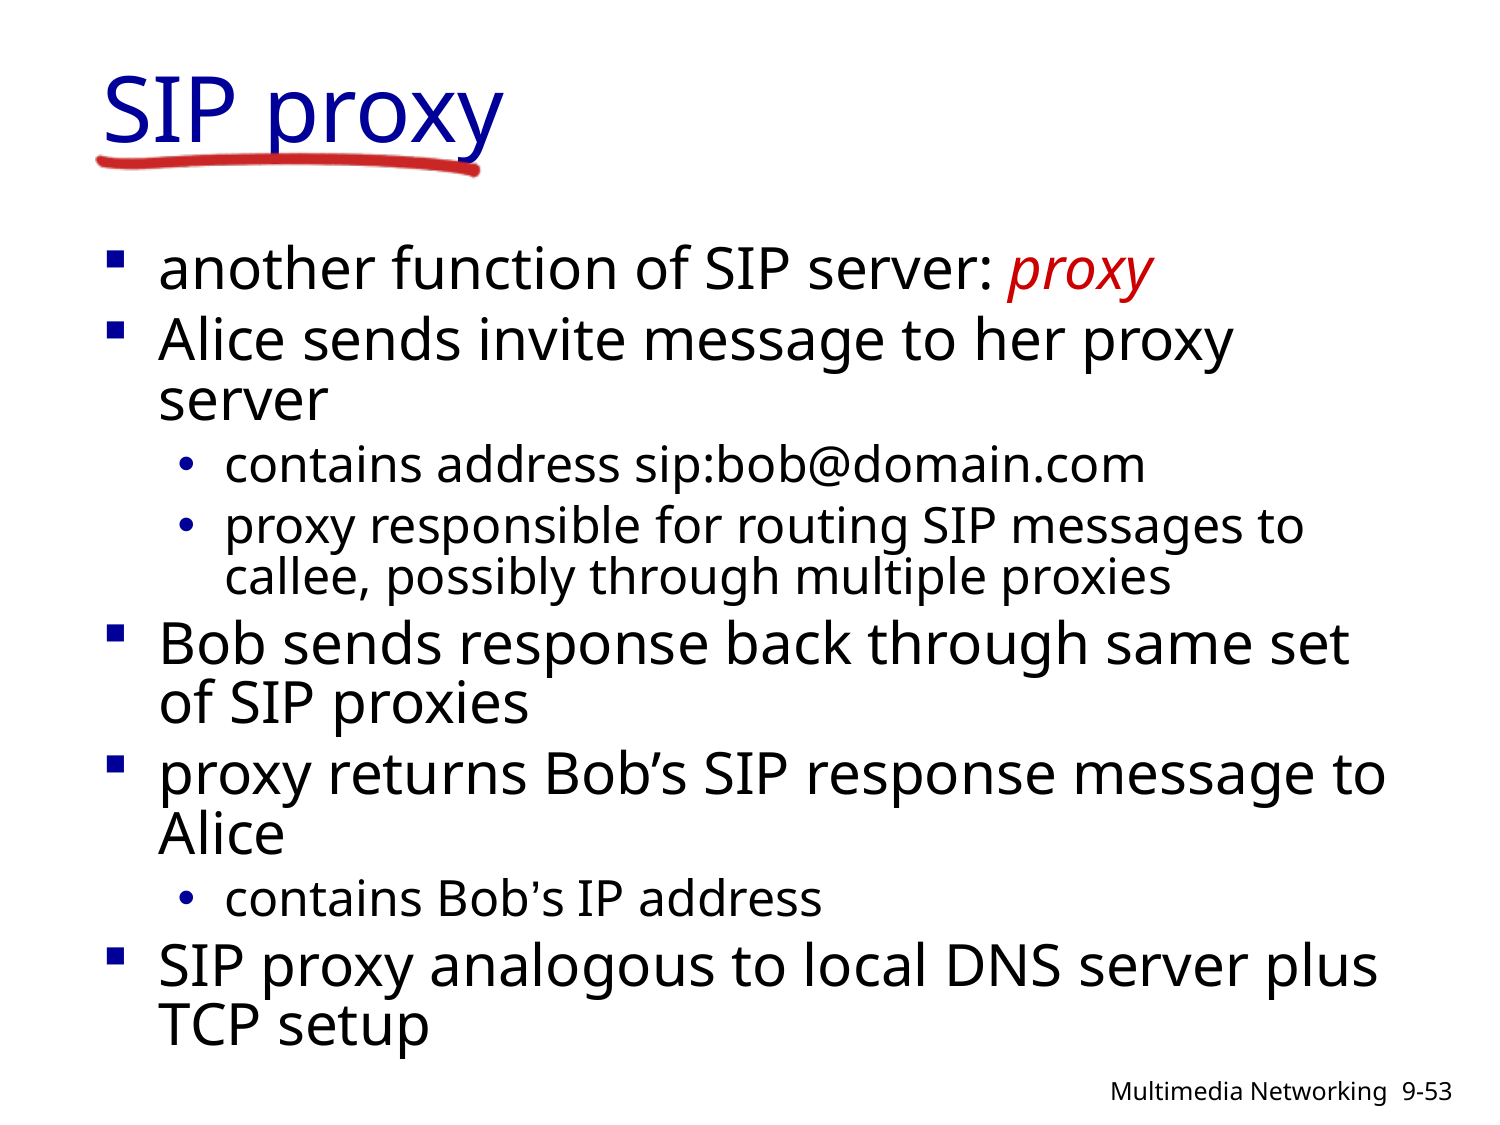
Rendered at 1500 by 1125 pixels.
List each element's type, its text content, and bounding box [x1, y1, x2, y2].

picture [94, 147, 485, 186]
footer Multimedia Networking [1079, 1067, 1403, 1110]
slide_number 9-53 [1387, 1068, 1500, 1113]
list another function of SIP server: proxy Alice sends invite message to her proxy server contains address sip:bob@domain.com proxy responsible for routing SIP messages to callee, possibly through multiple proxies Bob sends response back through same set of SIP proxies proxy returns Bob’s SIP response message to Alice contains Bob’s IP address SIP proxy analogous to local DNS server plus TCP setup [87, 234, 1422, 997]
title SIP proxy [87, 11, 1363, 200]
